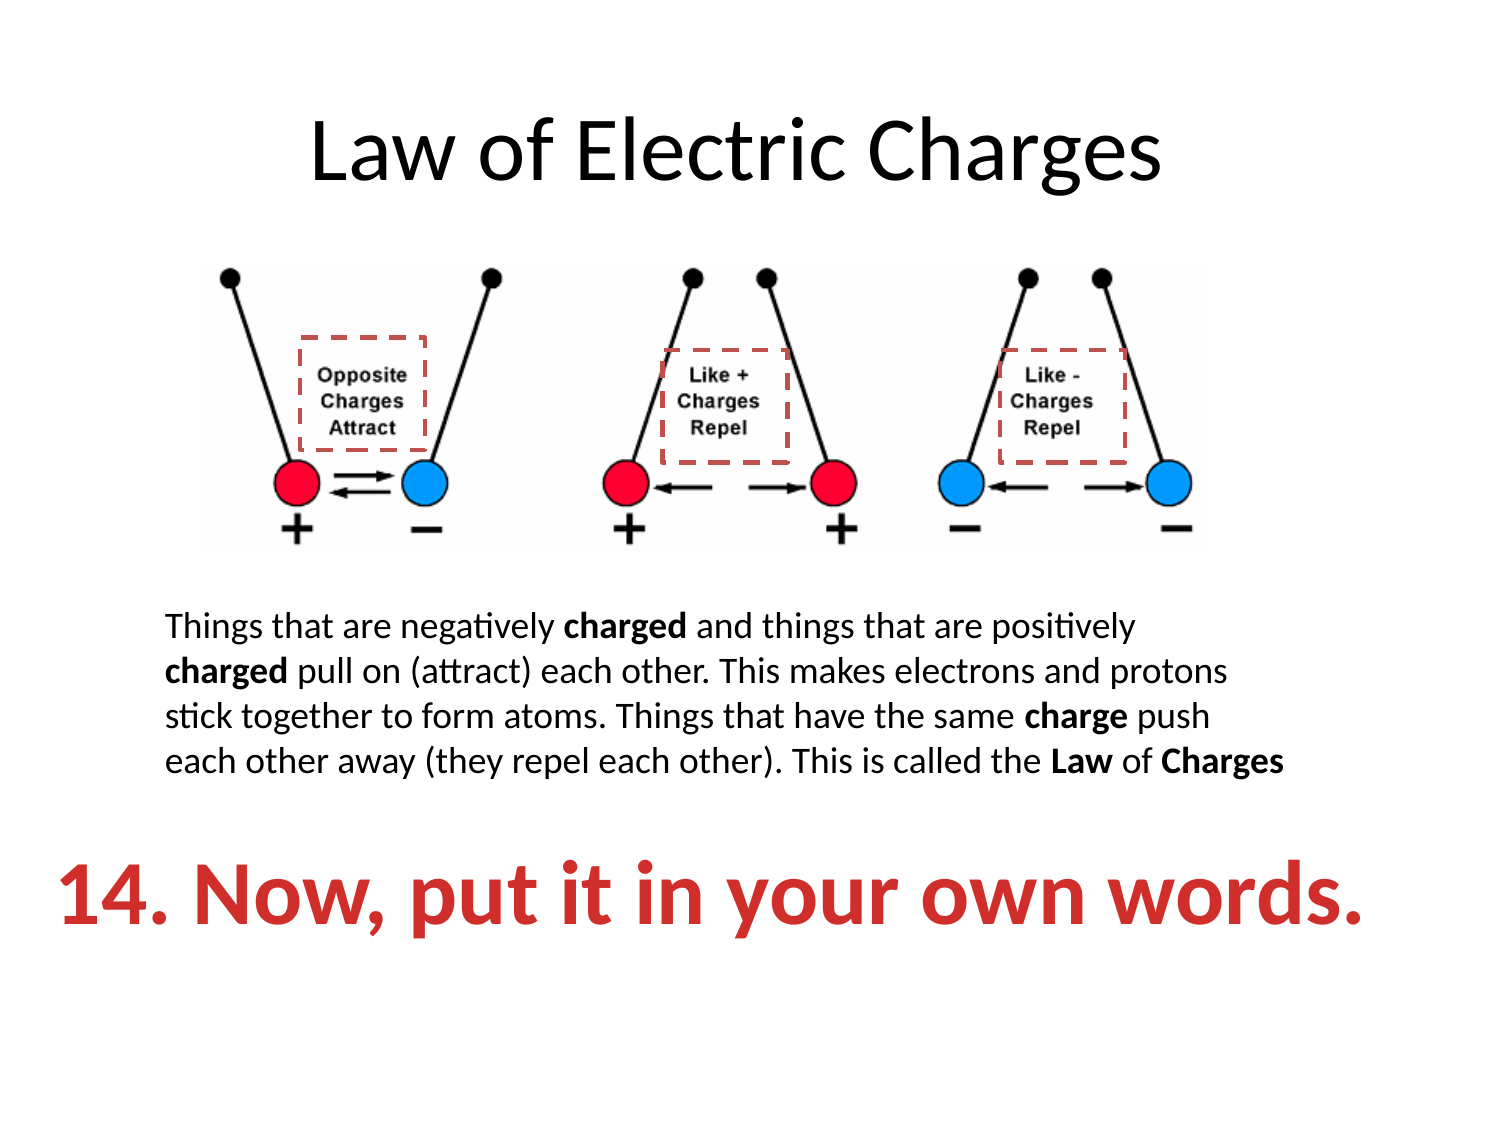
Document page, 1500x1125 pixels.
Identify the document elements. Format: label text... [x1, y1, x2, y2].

text_box Things that are negatively charged and things that are positively charged pull on (attract) each other. This makes electrons and protons stick together to form atoms. Things that have the same charge push each other away (they repel each other). This is called the Law of Charges [150, 593, 1300, 789]
title Law of Electric Charges [99, 50, 1375, 238]
text_box 14. Now, put it in your own words. [39, 824, 1383, 950]
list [199, 262, 1212, 552]
